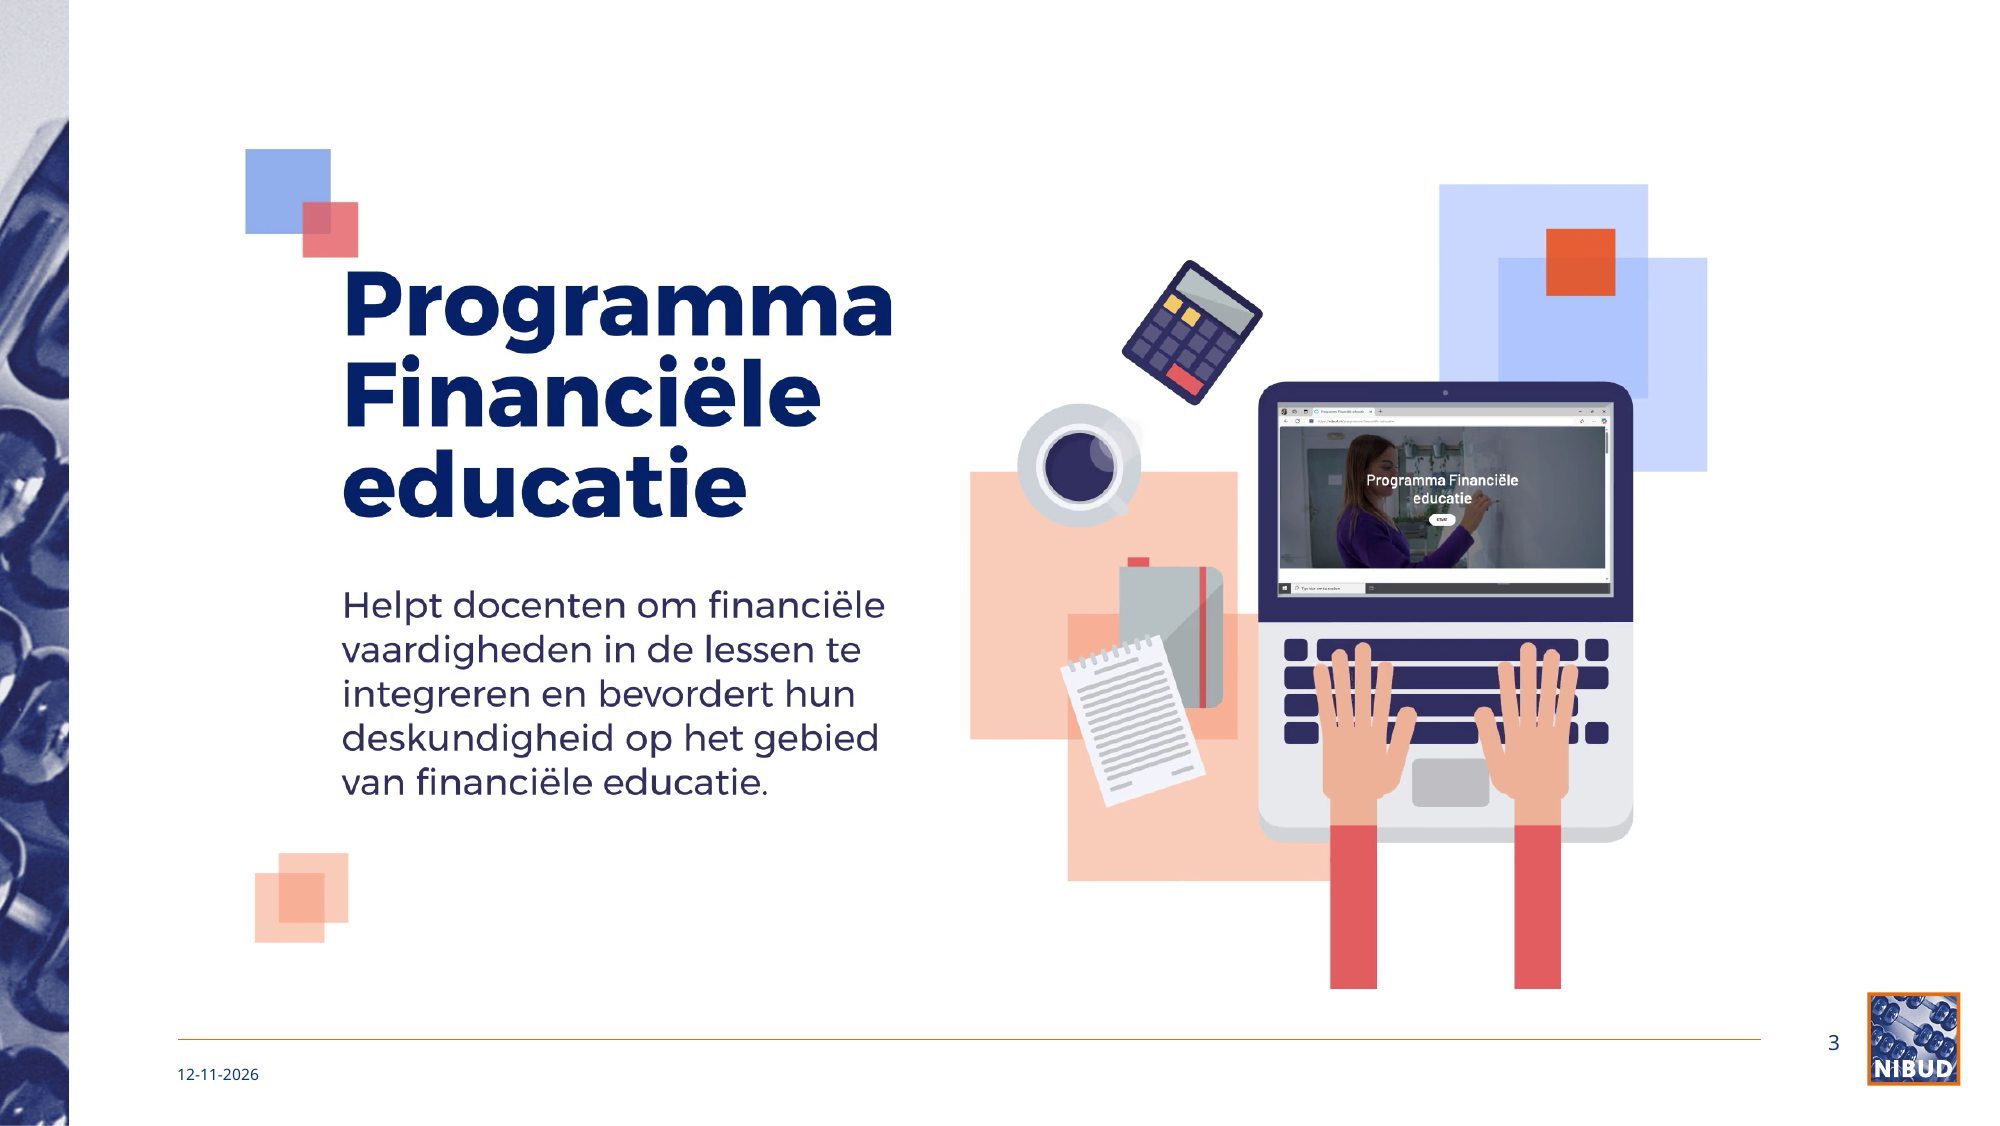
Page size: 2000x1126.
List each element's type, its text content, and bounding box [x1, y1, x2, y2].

slide_number 3 [1774, 1029, 1840, 1066]
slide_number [177, 1064, 320, 1101]
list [176, 103, 1753, 990]
picture [0, 0, 69, 1126]
picture [1871, 997, 1956, 1082]
